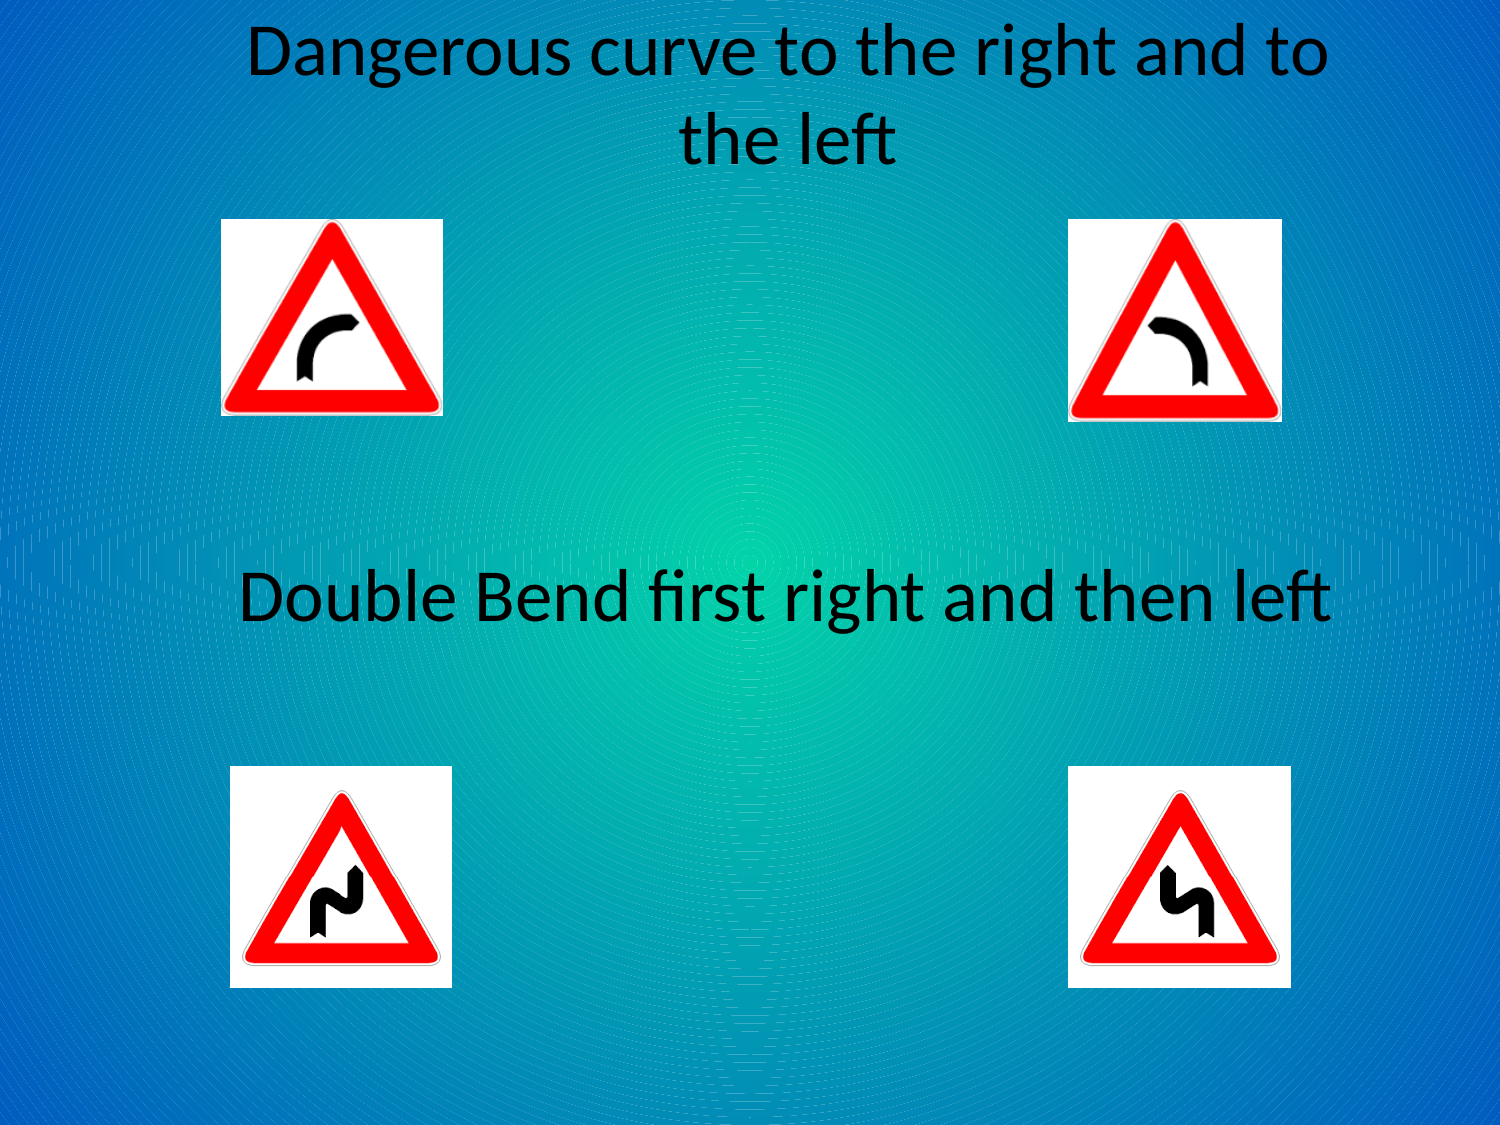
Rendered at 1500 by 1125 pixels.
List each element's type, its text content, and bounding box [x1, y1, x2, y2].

title Dangerous curve to the right and to the left [194, 0, 1382, 209]
picture [222, 219, 444, 416]
picture [1068, 219, 1282, 422]
picture [231, 765, 452, 987]
picture [1068, 765, 1290, 987]
text_box Double Bend first right and then left [223, 539, 1349, 644]
